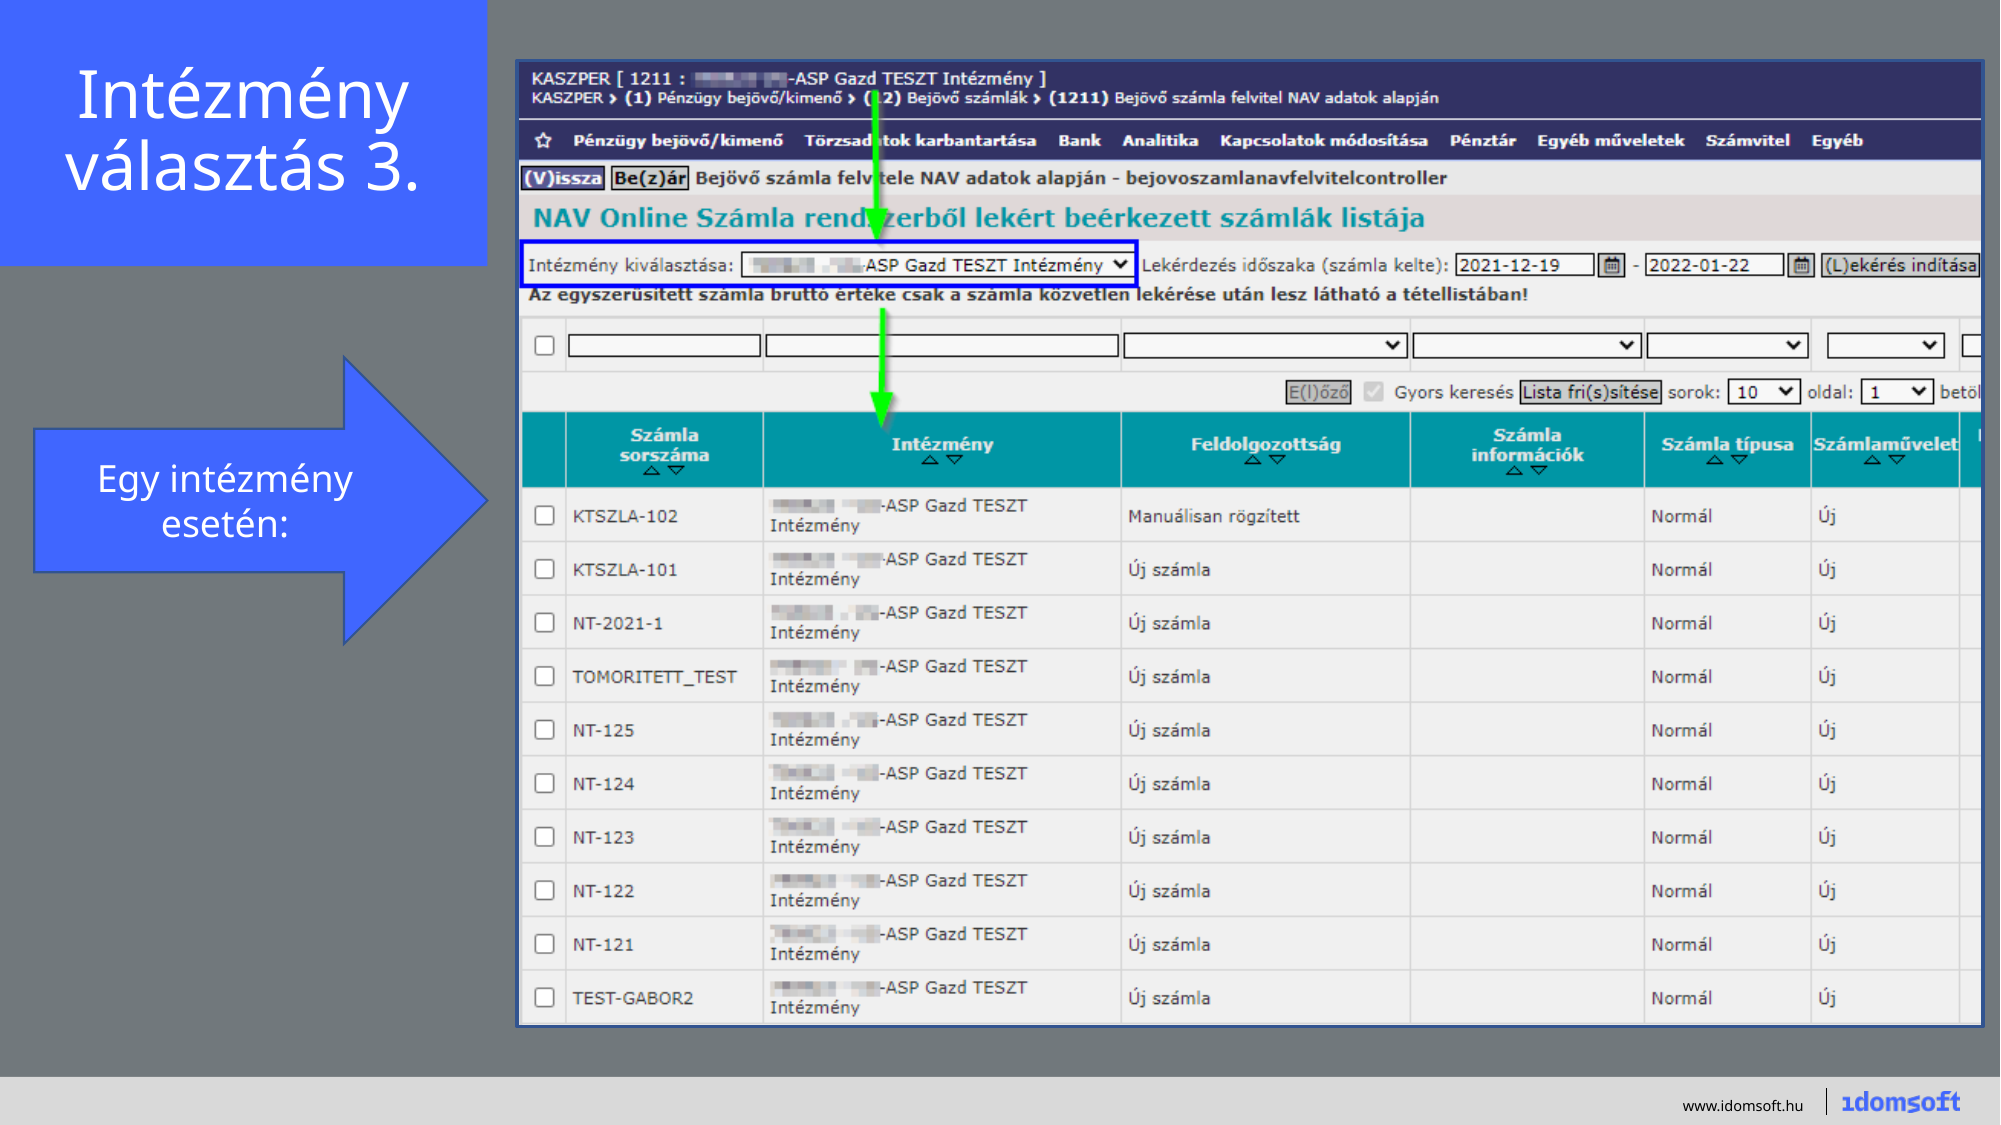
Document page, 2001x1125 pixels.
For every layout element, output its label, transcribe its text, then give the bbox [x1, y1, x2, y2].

text_box Egy intézmény esetén: [33, 354, 489, 647]
picture [518, 61, 1982, 1026]
text_box Intézmény választás 3. [0, 0, 488, 267]
